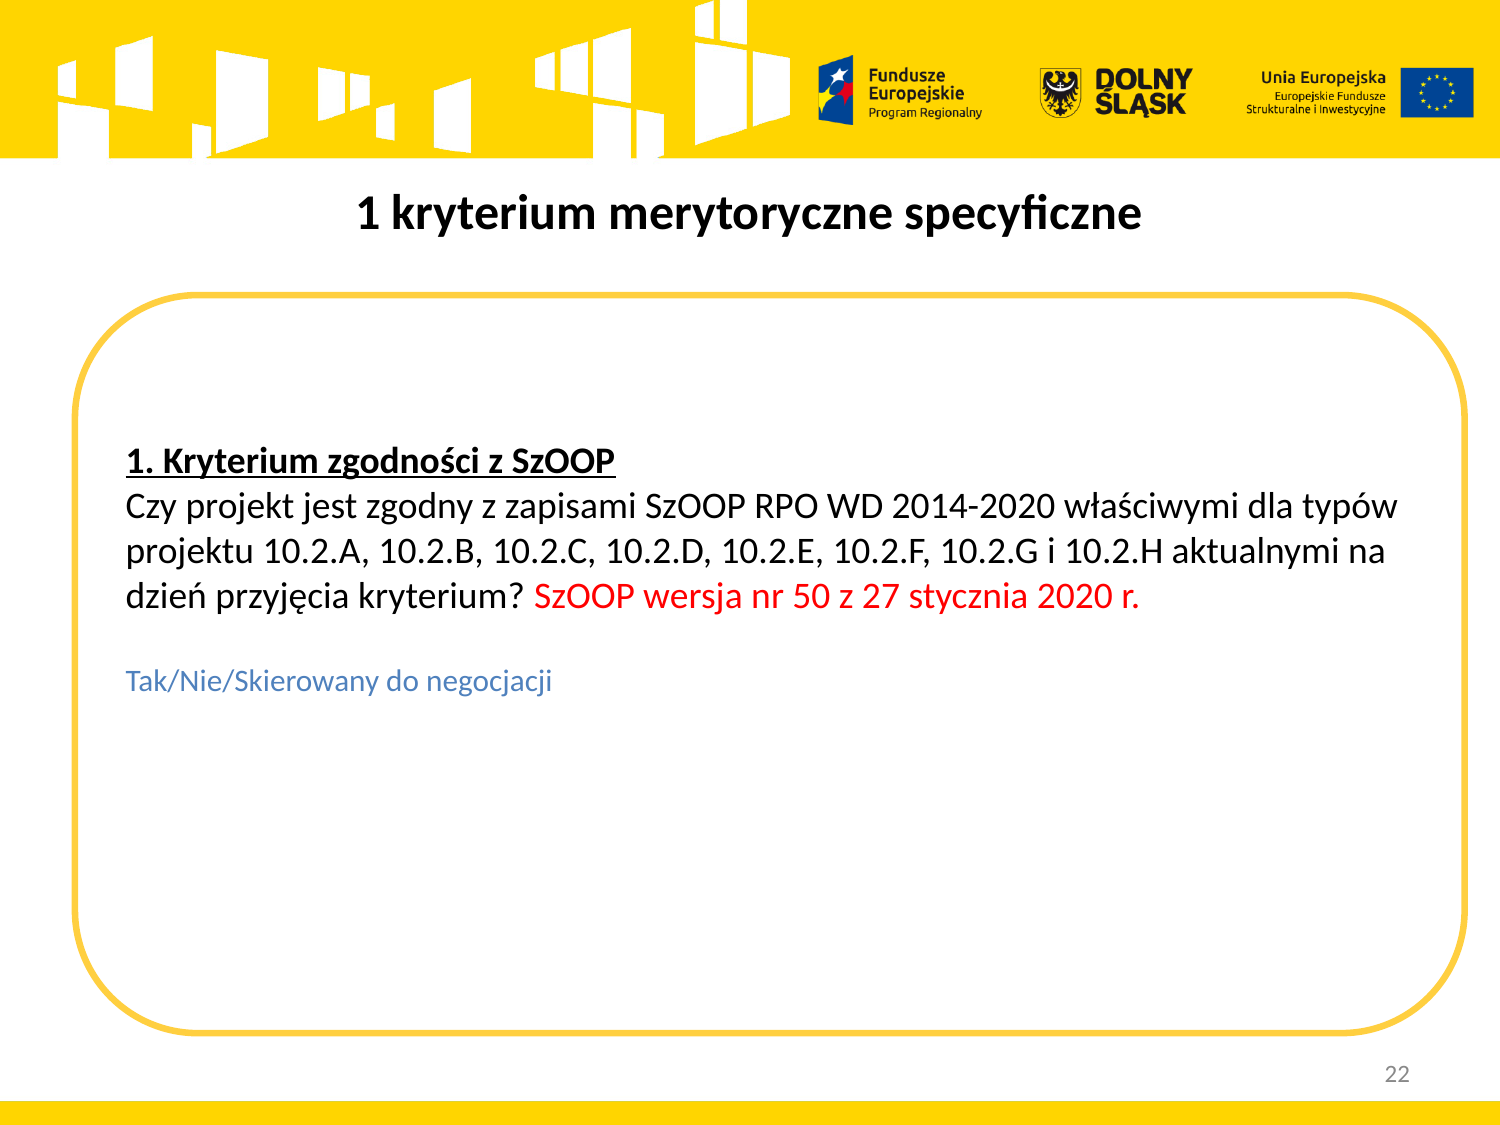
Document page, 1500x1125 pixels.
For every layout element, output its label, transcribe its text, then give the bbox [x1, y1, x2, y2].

picture [0, 0, 1500, 1125]
slide_number 22 [1074, 1042, 1425, 1103]
title 1 kryterium merytoryczne specyficzne [73, 160, 1425, 260]
text_box 1. Kryterium zgodności z SzOOP Czy projekt jest zgodny z zapisami SzOOP RPO WD 2014-2020 właściwymi dla typów projektu 10.2.A, 10.2.B, 10.2.C, 10.2.D, 10.2.E, 10.2.F, 10.2.G i 10.2.H aktualnymi na dzień przyjęcia kryterium? SzOOP wersja nr 50 z 27 stycznia 2020 r. Tak/Nie/Skierowany do negocjacji [71, 291, 1468, 1037]
